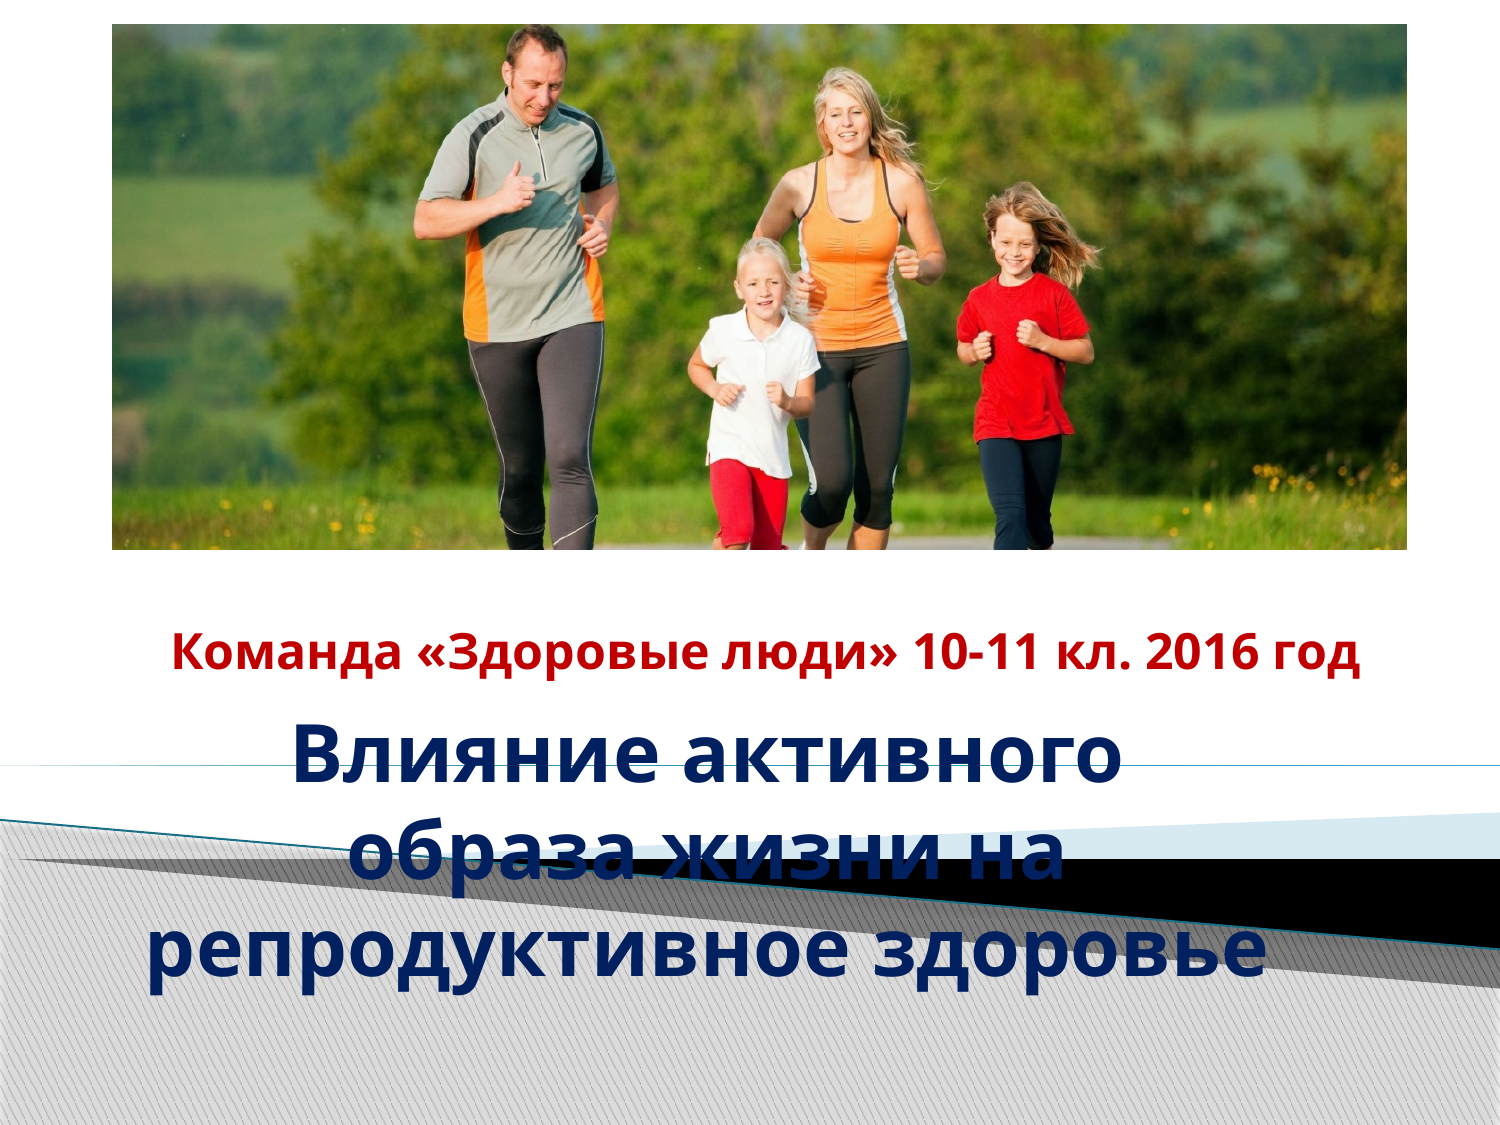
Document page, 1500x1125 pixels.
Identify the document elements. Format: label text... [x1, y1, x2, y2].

picture [112, 24, 1407, 551]
picture [1291, 933, 1500, 989]
subtitle Команда «Здоровые люди» 10-11 кл. 2016 год [162, 612, 1407, 810]
picture [5, 859, 125, 869]
title Влияние активного образа жизни на репродуктивное здоровье [125, 624, 1291, 1000]
